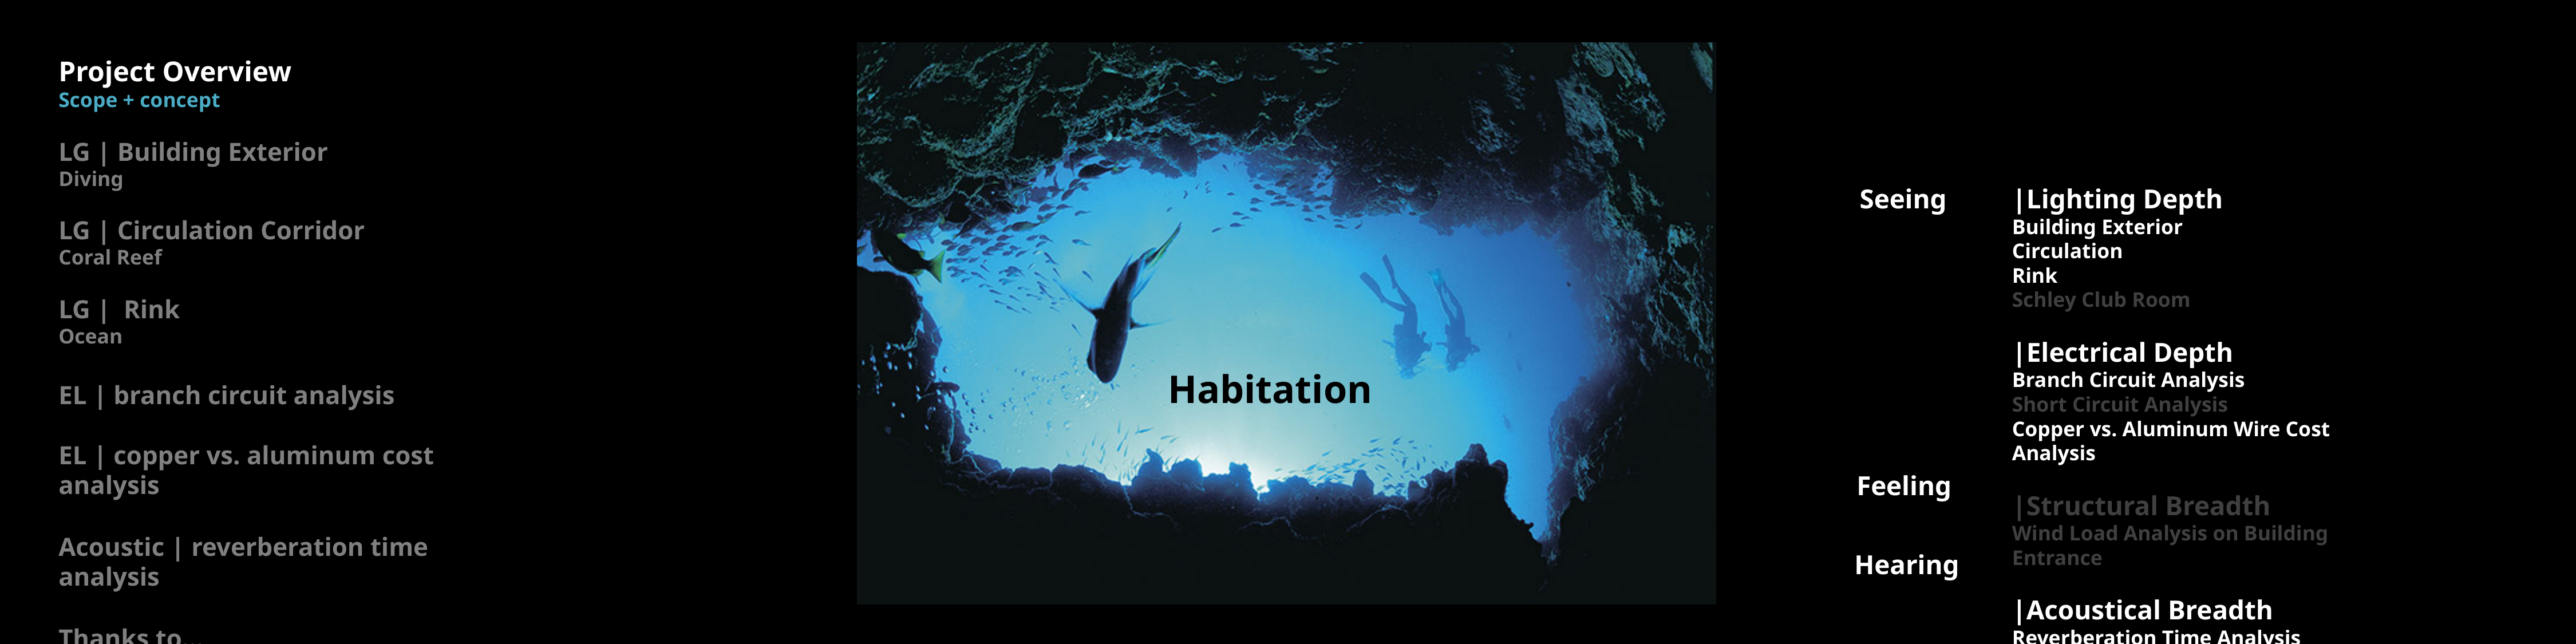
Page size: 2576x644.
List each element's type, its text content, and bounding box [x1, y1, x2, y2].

text_box Seeing [1851, 178, 1955, 219]
text_box |Lighting Depth Building Exterior Circulation Rink Schley Club Room |Electrical Depth Branch Circuit Analysis Short Circuit Analysis Copper vs. Aluminum Wire Cost Analysis |Structural Breadth Wind Load Analysis on Building Entrance |Acoustical Breadth Reverberation Time Analysis [2003, 178, 2426, 644]
picture [857, 42, 1717, 605]
text_box Feeling [1848, 465, 1961, 505]
text_box Hearing [1846, 544, 1968, 584]
text_box Project Overview Scope + concept LG | Building Exterior Diving LG | Circulation Corridor Coral Reef LG | Rink Ocean EL | branch circuit analysis EL | copper vs. aluminum cost analysis Acoustic | reverberation time analysis Thanks to… [50, 50, 523, 644]
